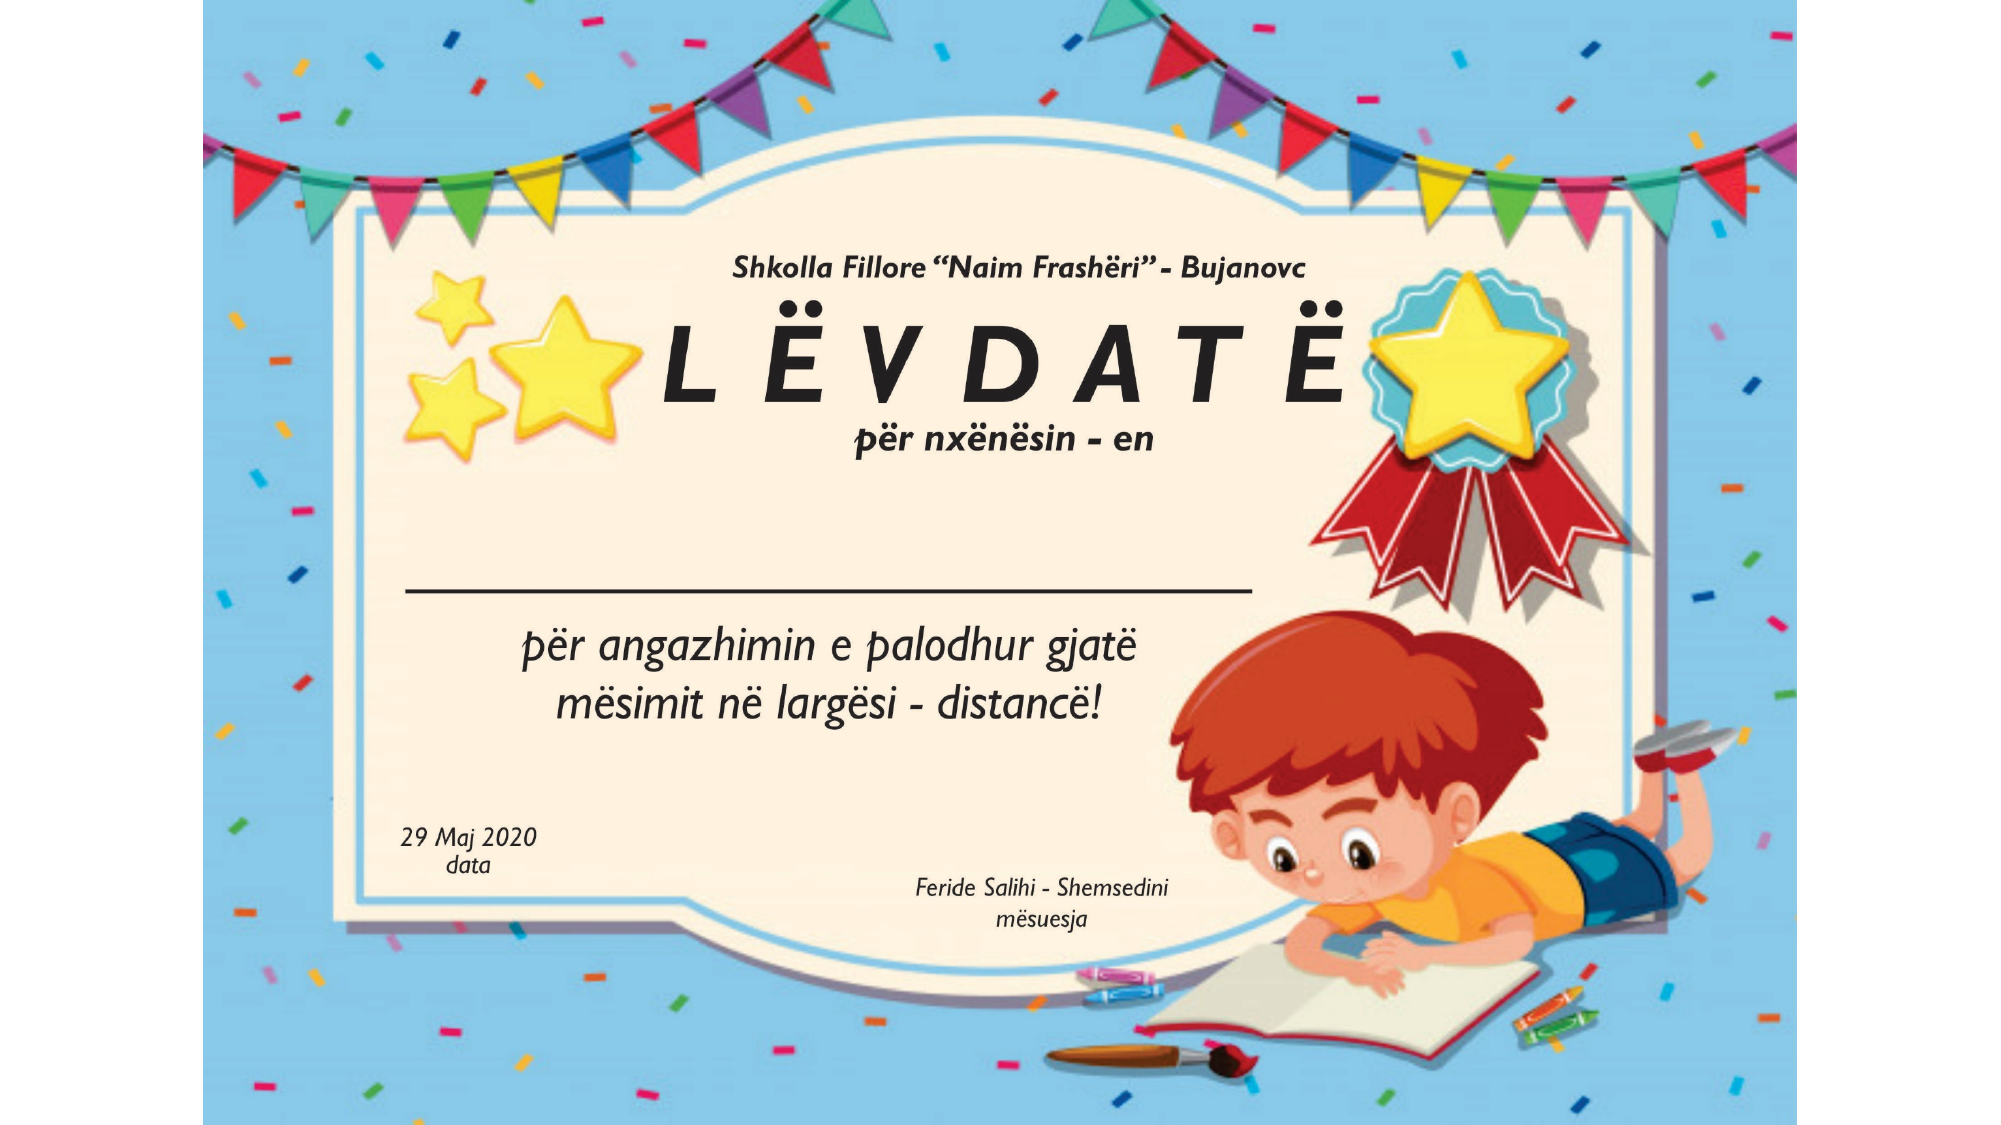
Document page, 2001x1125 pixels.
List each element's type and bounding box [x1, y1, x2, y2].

picture [203, 0, 1797, 1125]
